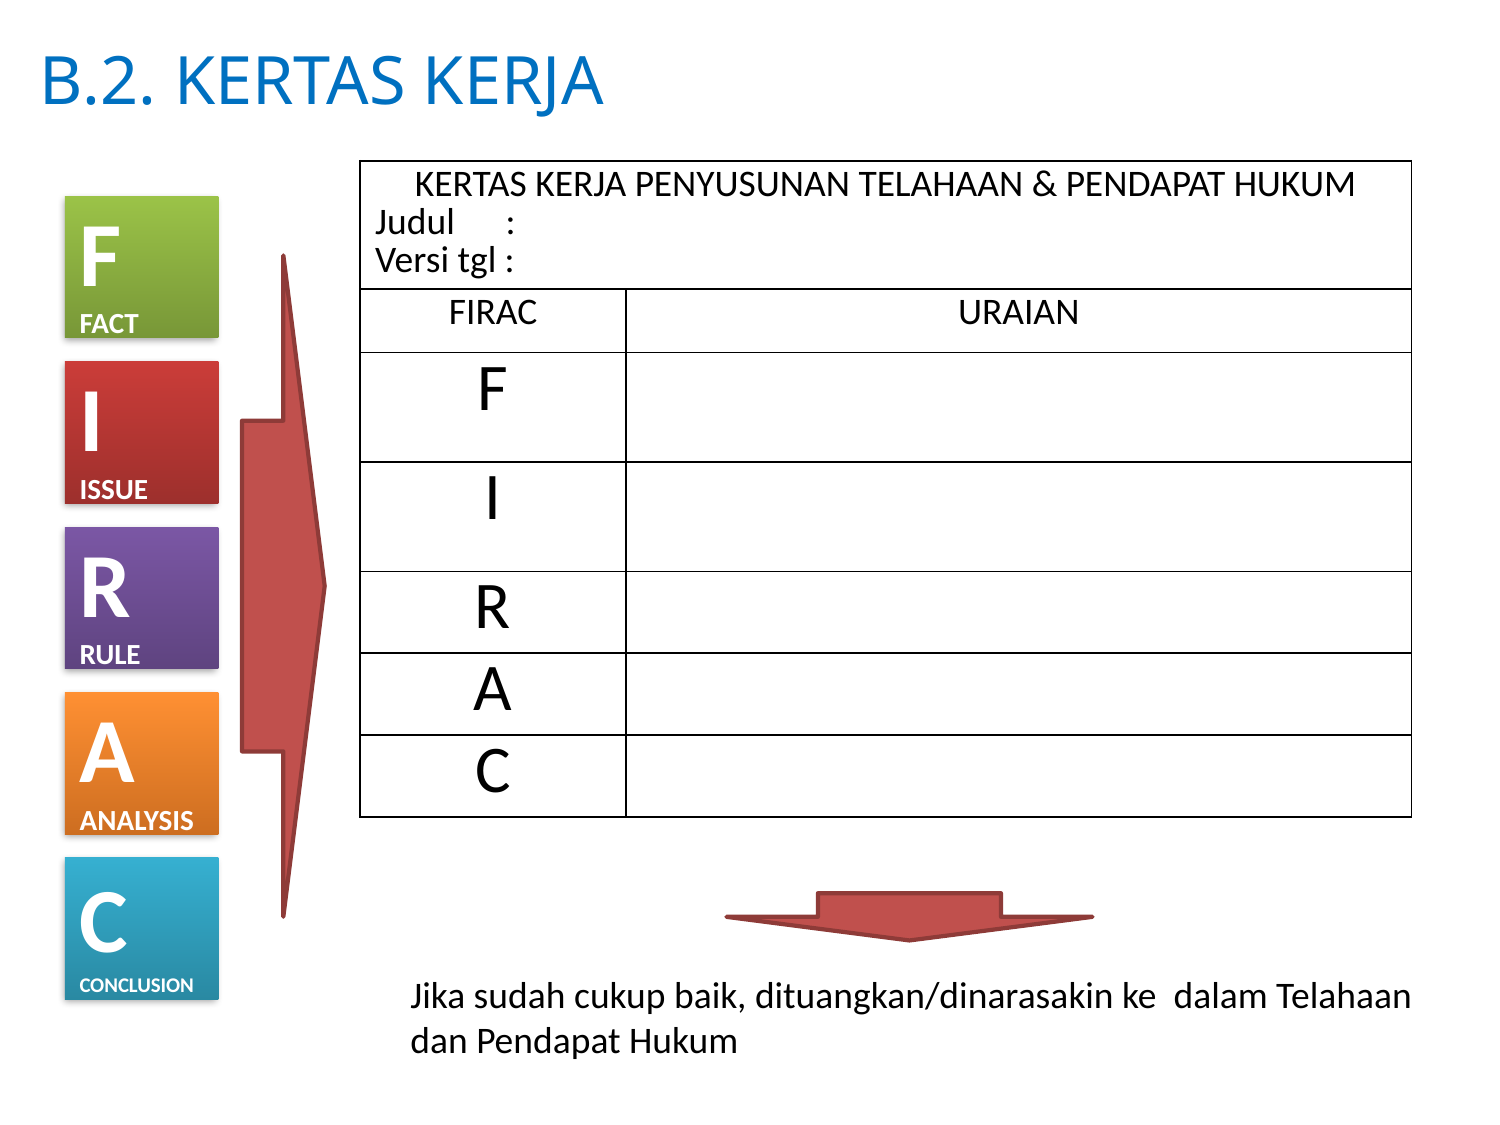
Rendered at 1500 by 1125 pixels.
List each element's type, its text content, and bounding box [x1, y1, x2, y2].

table_cell A [361, 654, 625, 734]
table_cell [627, 353, 1411, 461]
title B.2. KERTAS KERJA [24, 0, 1424, 172]
text_box R RULE [64, 527, 219, 669]
text_box A ANALYSIS [64, 692, 219, 835]
text_box I ISSUE [64, 361, 219, 504]
table_cell R [361, 572, 625, 652]
text_box C CONCLUSION [64, 857, 219, 1000]
text_box Jika sudah cukup baik, dituangkan/dinarasakin ke dalam Telahaan dan Pendapat Hukum [395, 964, 1447, 1069]
table_cell [627, 572, 1411, 652]
text_box F FACT [64, 196, 219, 338]
table_cell C [361, 736, 625, 816]
table_cell I [361, 463, 625, 571]
table_cell URAIAN [627, 290, 1411, 352]
table_cell [627, 654, 1411, 734]
text_box [239, 253, 327, 919]
text_box [724, 891, 1095, 943]
table_cell FIRAC [361, 290, 625, 352]
table_cell F [361, 353, 625, 461]
table_header KERTAS KERJA PENYUSUNAN TELAHAAN & PENDAPAT HUKUM Judul : Versi tgl : [361, 162, 1411, 288]
table_cell [627, 736, 1411, 816]
table_cell [627, 463, 1411, 571]
